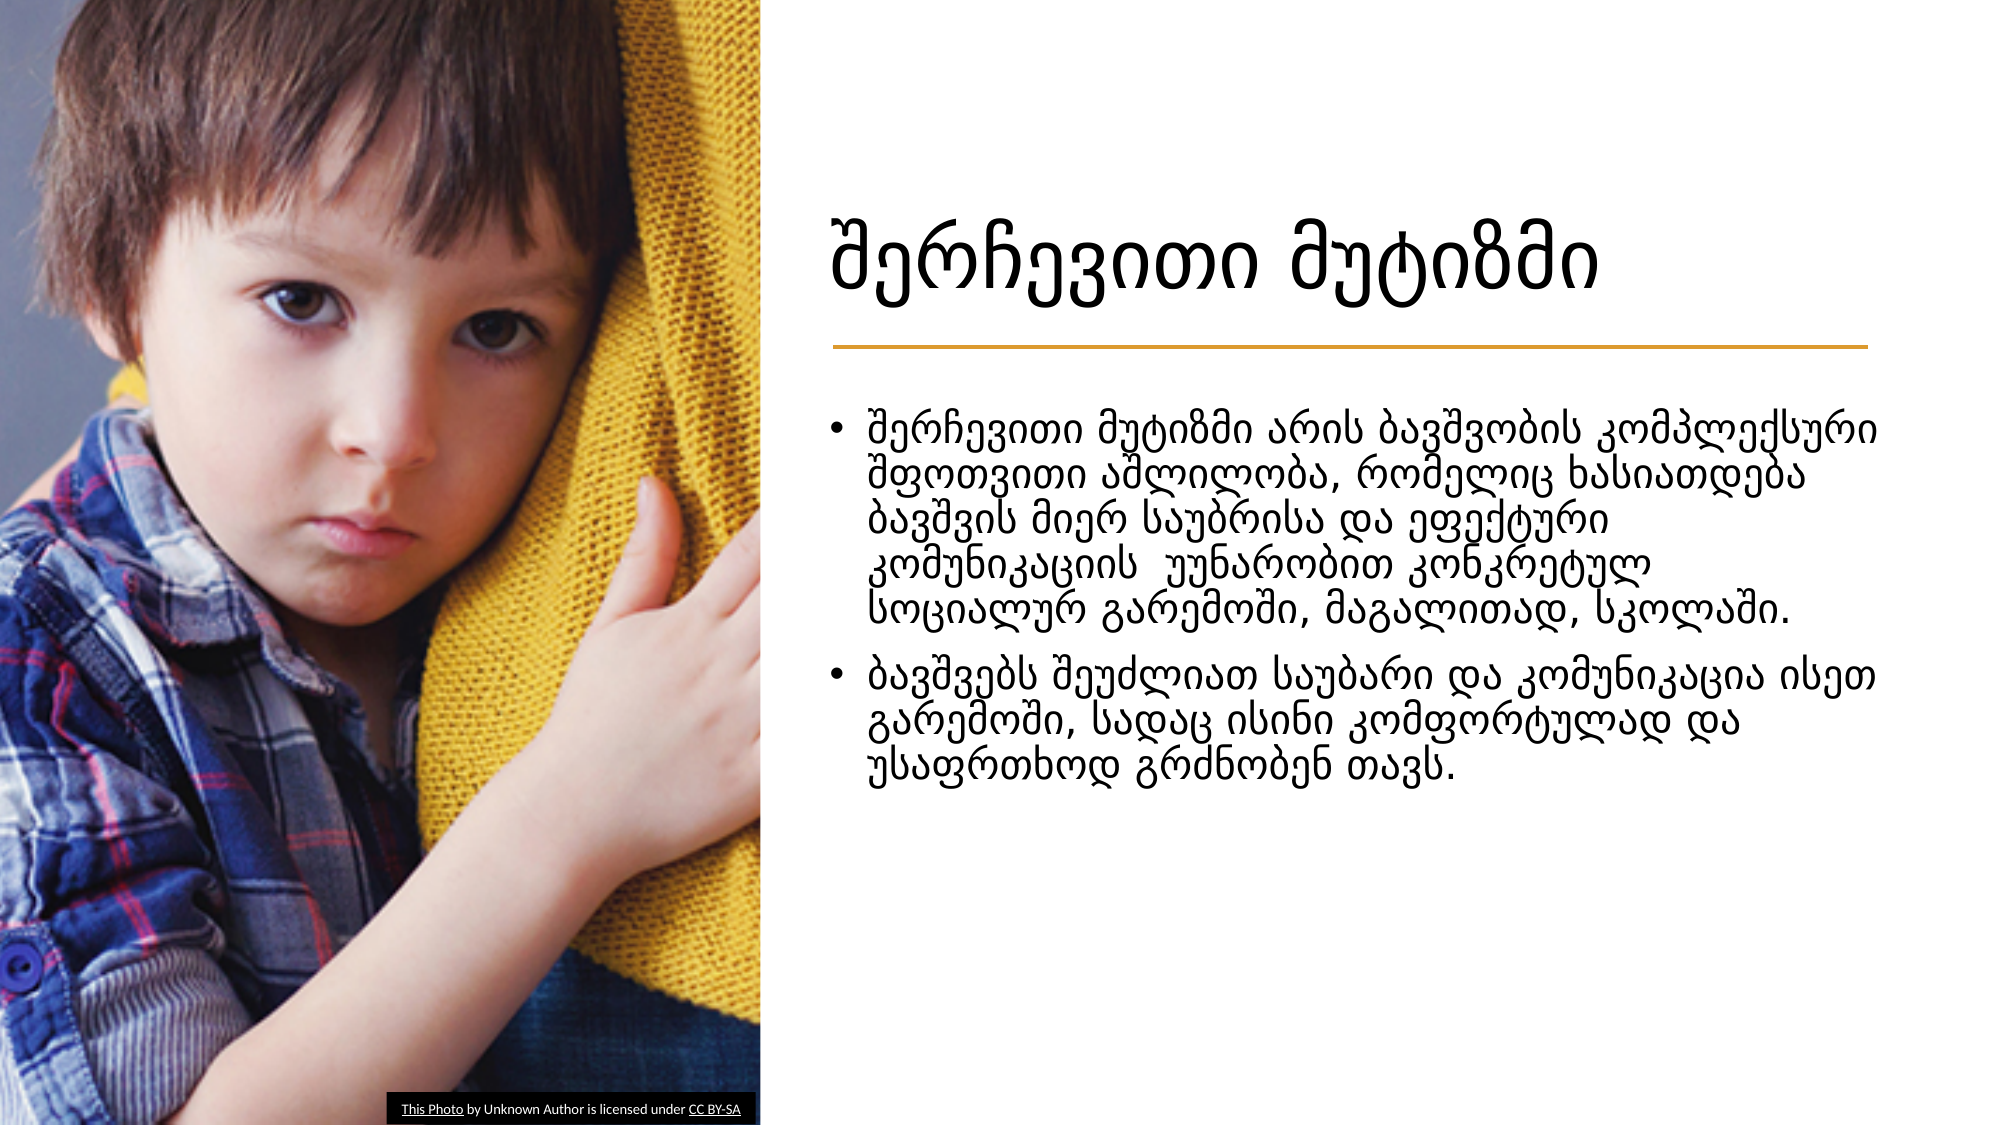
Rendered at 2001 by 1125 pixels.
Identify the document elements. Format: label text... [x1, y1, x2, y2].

title შერჩევითი მუტიზმი [814, 103, 1895, 315]
list შერჩევითი მუტიზმი არის ბავშვობის კომპლექსური შფოთვითი აშლილობა, რომელიც ხასიათდება ბავშვის მიერ საუბრისა და ეფექტური კომუნიკაციის უუნარობით კონკრეტულ სოციალურ გარემოში, მაგალითად, სკოლაში. ბავშვებს შეუძლიათ საუბარი და კომუნიკაცია ისეთ გარემოში, სადაც ისინი კომფორტულად და უსაფრთხოდ გრძნობენ თავს. [814, 399, 1895, 1021]
picture [0, 0, 761, 1125]
